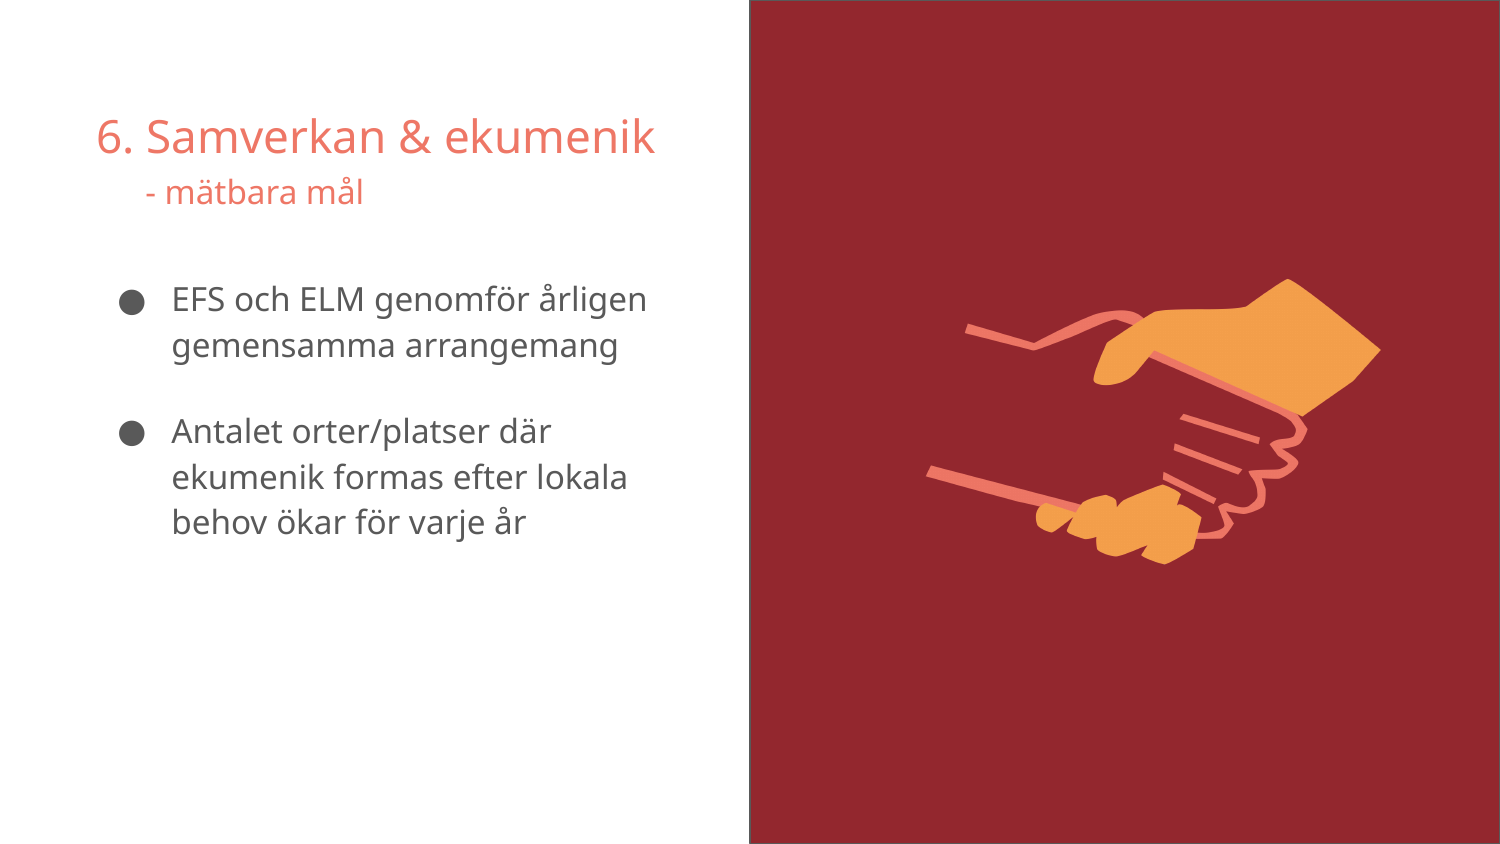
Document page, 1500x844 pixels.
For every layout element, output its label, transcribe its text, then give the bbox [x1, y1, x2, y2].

title - mätbara mål [145, 164, 1434, 212]
text_box [749, 0, 1500, 844]
title 6. Samverkan & ekumenik [96, 68, 749, 163]
picture [897, 174, 1409, 687]
list EFS och ELM genomför årligen gemensamma arrangemang Antalet orter/platser där ekumenik formas efter lokala behov ökar för varje år [96, 272, 669, 666]
